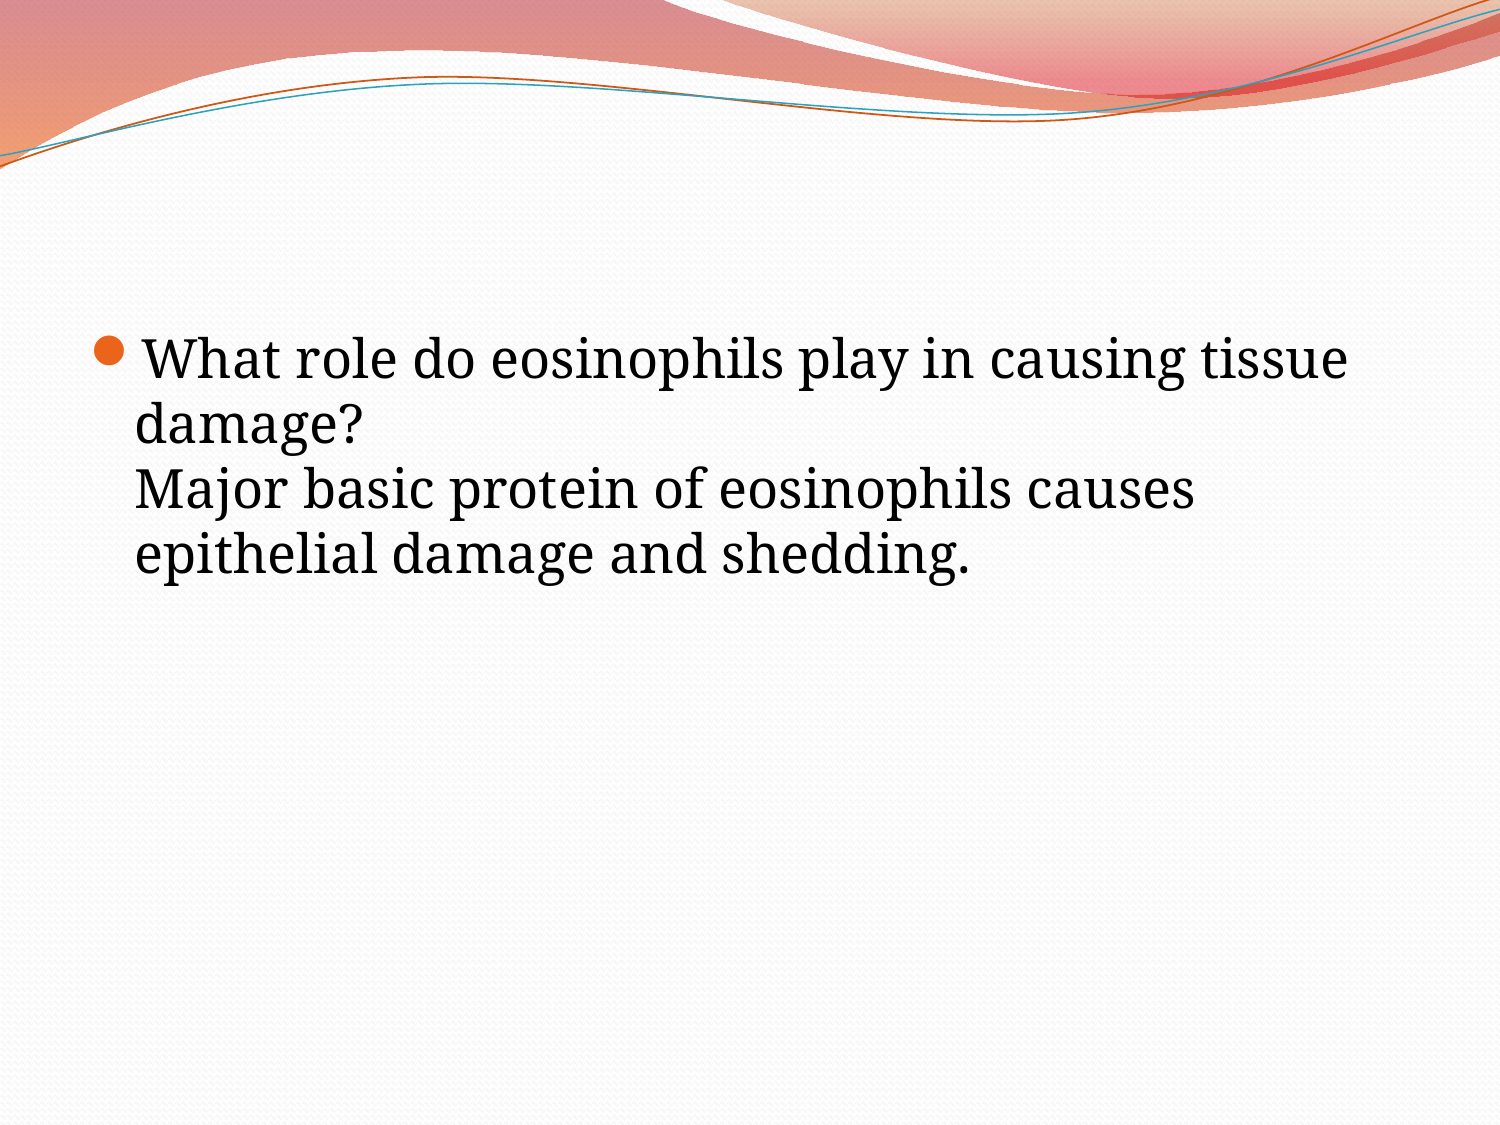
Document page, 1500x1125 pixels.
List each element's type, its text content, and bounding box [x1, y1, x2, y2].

list What role do eosinophils play in causing tissue damage? Major basic protein of eosinophils causes epithelial damage and shedding. [75, 317, 1425, 1038]
